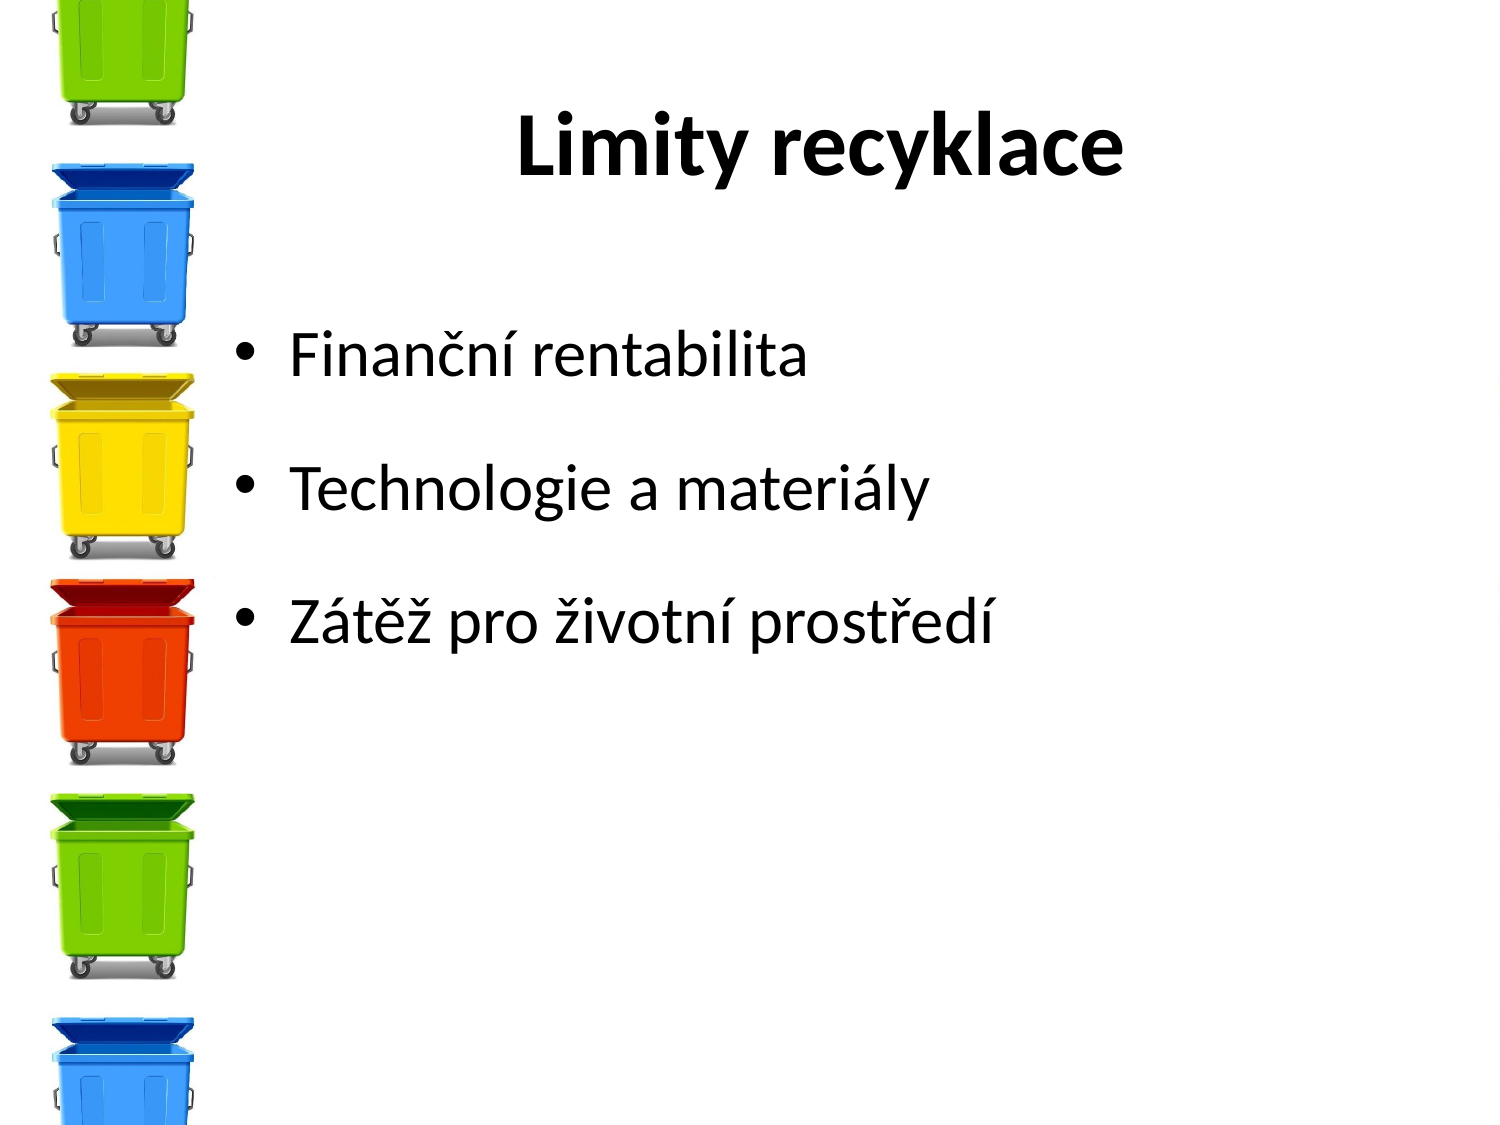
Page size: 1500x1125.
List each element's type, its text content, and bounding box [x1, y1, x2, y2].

title Limity recyklace [218, 45, 1425, 233]
picture [0, 0, 1500, 1125]
list Finanční rentabilita Technologie a materiály Zátěž pro životní prostředí [218, 262, 1425, 1005]
